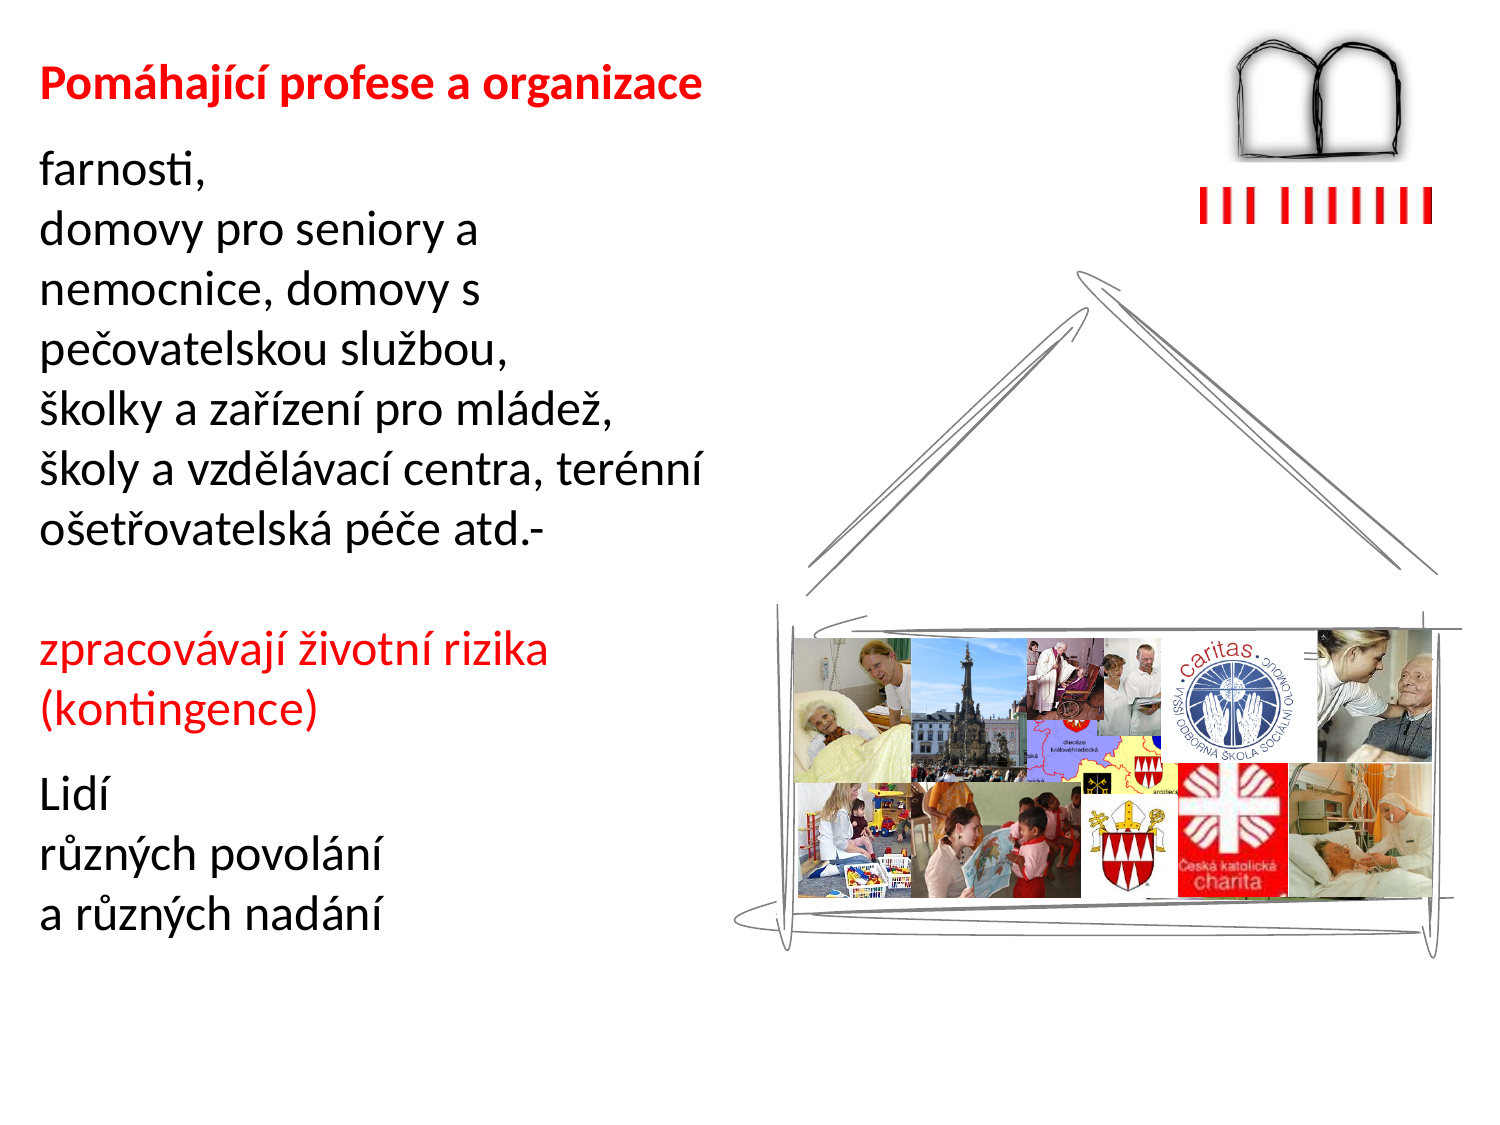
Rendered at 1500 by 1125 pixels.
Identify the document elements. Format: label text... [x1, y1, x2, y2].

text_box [1174, 24, 1474, 242]
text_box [680, 278, 1500, 1125]
text_box Pomáhající profese a organizace farnosti, domovy pro seniory a nemocnice, domovy s pečovatelskou službou, školky a zařízení pro mládež, školy a vzdělávací centra, terénní ošetřovatelská péče atd.- zpracovávají životní rizika (kontingence) Lidí různých povolání a různých nadání [24, 42, 739, 1008]
